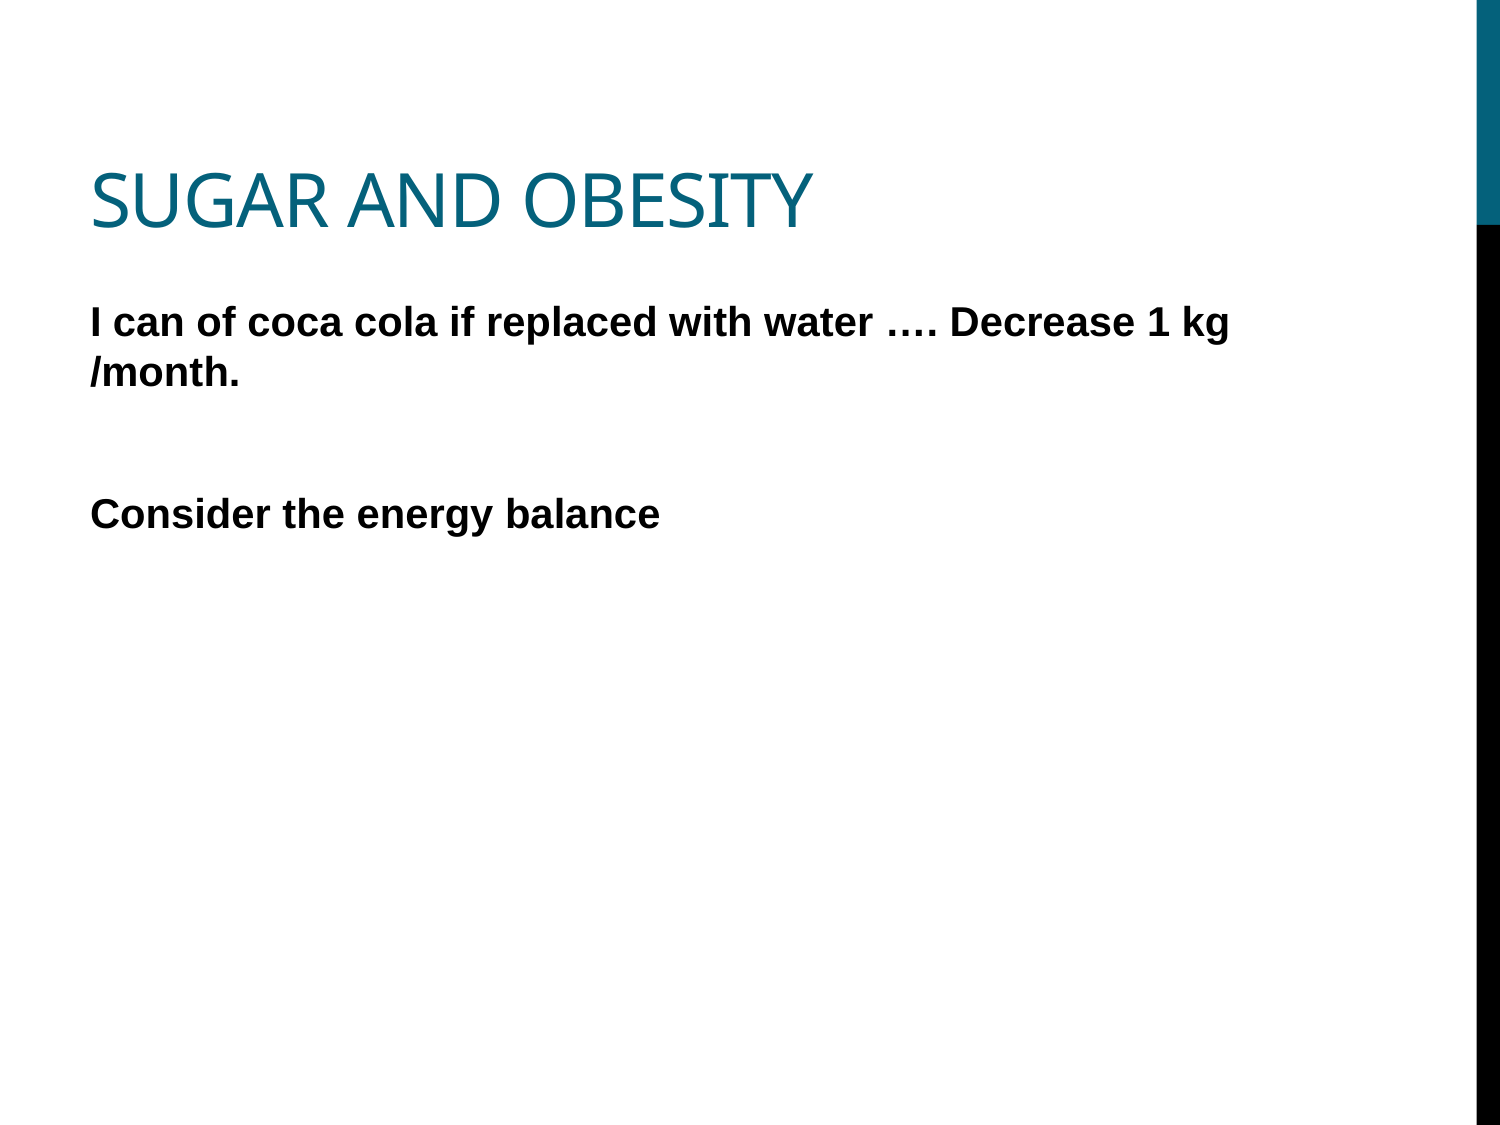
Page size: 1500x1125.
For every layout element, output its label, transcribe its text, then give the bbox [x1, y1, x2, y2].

title Sugar and obesity [75, 25, 1025, 250]
list I can of coca cola if replaced with water …. Decrease 1 kg /month. Consider the energy balance [75, 287, 1325, 1005]
